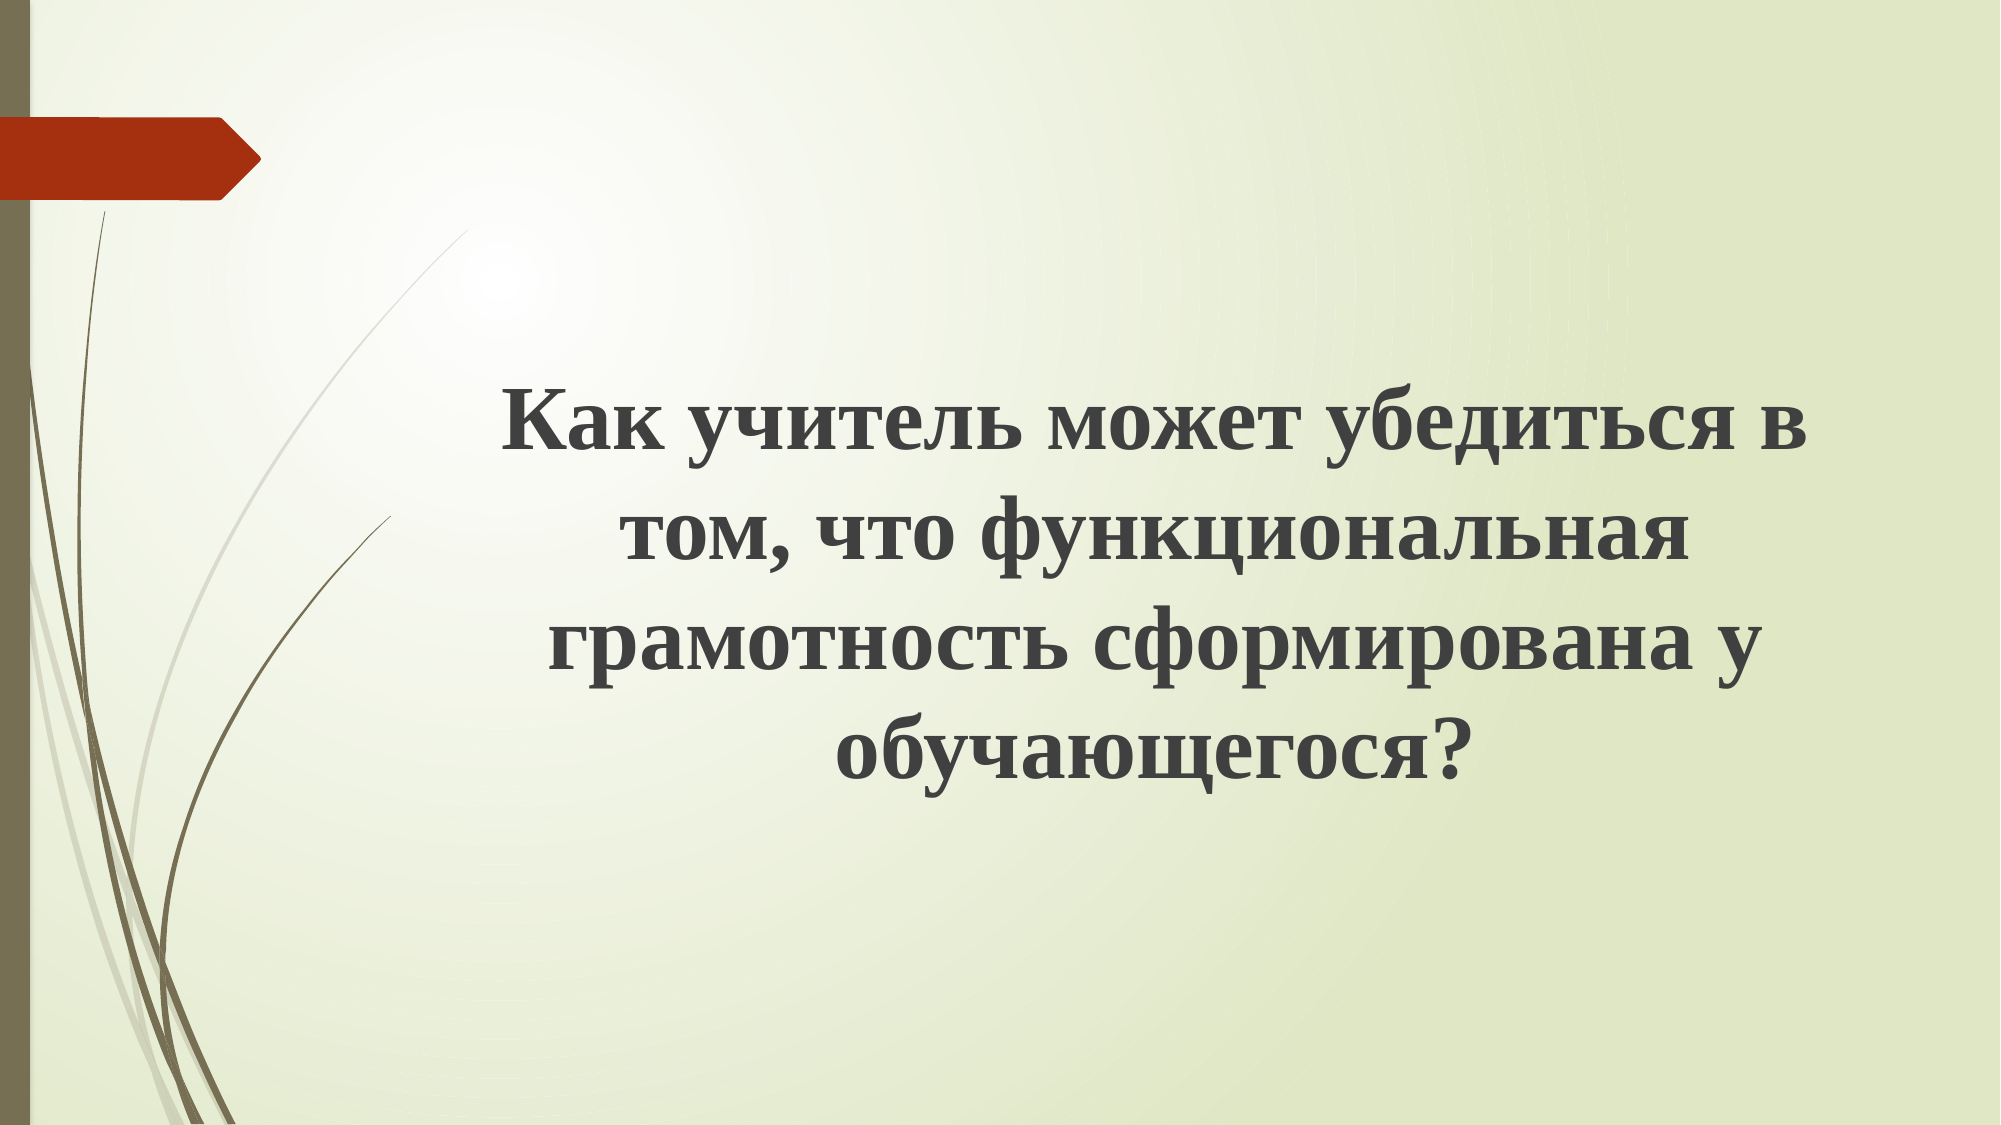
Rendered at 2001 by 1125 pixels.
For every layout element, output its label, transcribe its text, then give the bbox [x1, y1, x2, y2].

list Как учитель может убедиться в том, что функциональная грамотность сформирована у обучающегося? [424, 350, 1888, 970]
